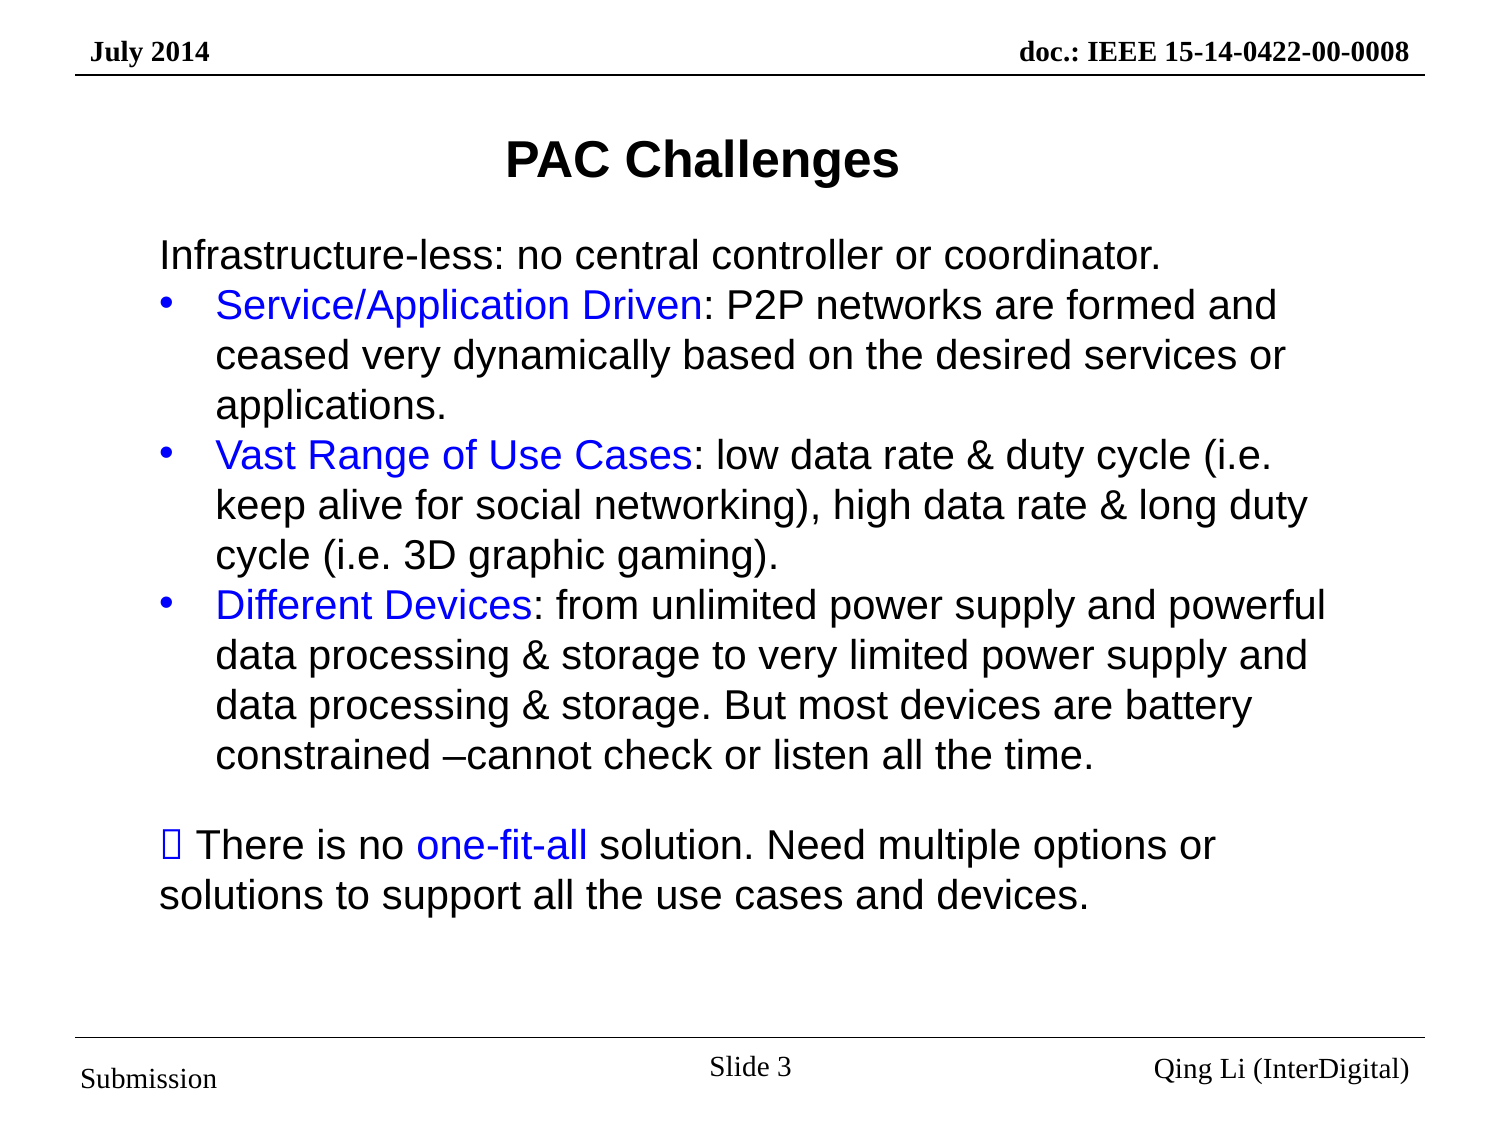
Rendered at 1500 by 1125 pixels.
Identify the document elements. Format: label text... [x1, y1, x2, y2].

text_box Infrastructure-less: no central controller or coordinator. Service/Application Driven: P2P networks are formed and ceased very dynamically based on the desired services or applications. Vast Range of Use Cases: low data rate & duty cycle (i.e. keep alive for social networking), high data rate & long duty cycle (i.e. 3D graphic gaming). Different Devices: from unlimited power supply and powerful data processing & storage to very limited power supply and data processing & storage. But most devices are battery constrained –cannot check or listen all the time.  There is no one-fit-all solution. Need multiple options or solutions to support all the use cases and devices. [144, 219, 1356, 917]
title PAC Challenges [490, 93, 939, 219]
